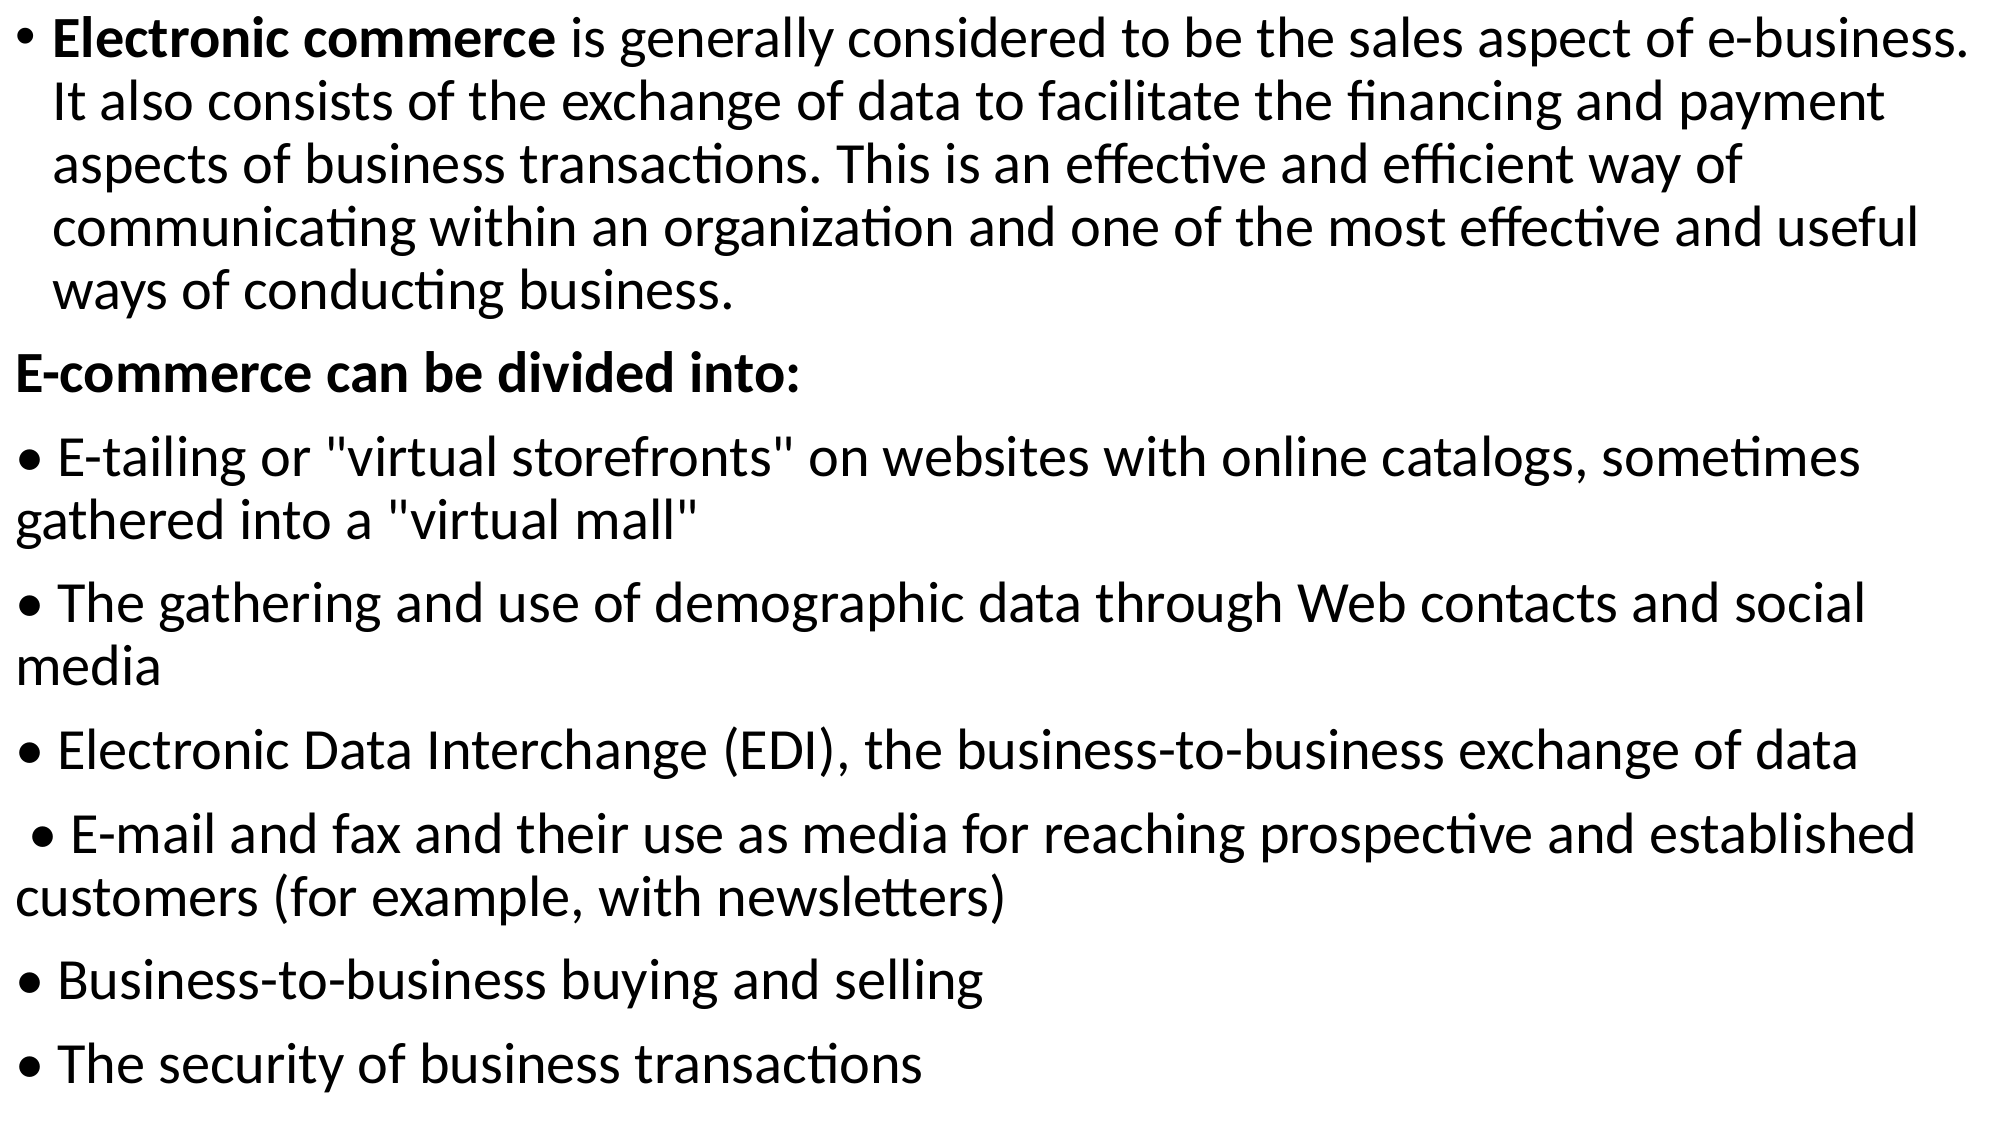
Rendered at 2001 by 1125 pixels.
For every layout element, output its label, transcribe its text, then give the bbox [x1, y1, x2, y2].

list Electronic commerce is generally considered to be the sales aspect of e-business. It also consists of the exchange of data to facilitate the financing and payment aspects of business transactions. This is an effective and efficient way of communicating within an organization and one of the most effective and useful ways of conducting business. E-commerce can be divided into: • E-tailing or "virtual storefronts" on websites with online catalogs, sometimes gathered into a "virtual mall" • The gathering and use of demographic data through Web contacts and social media • Electronic Data Interchange (EDI), the business-to-business exchange of data • E-mail and fax and their use as media for reaching prospective and established customers (for example, with newsletters) • Business-to-business buying and selling • The security of business transactions [0, 0, 2000, 1125]
